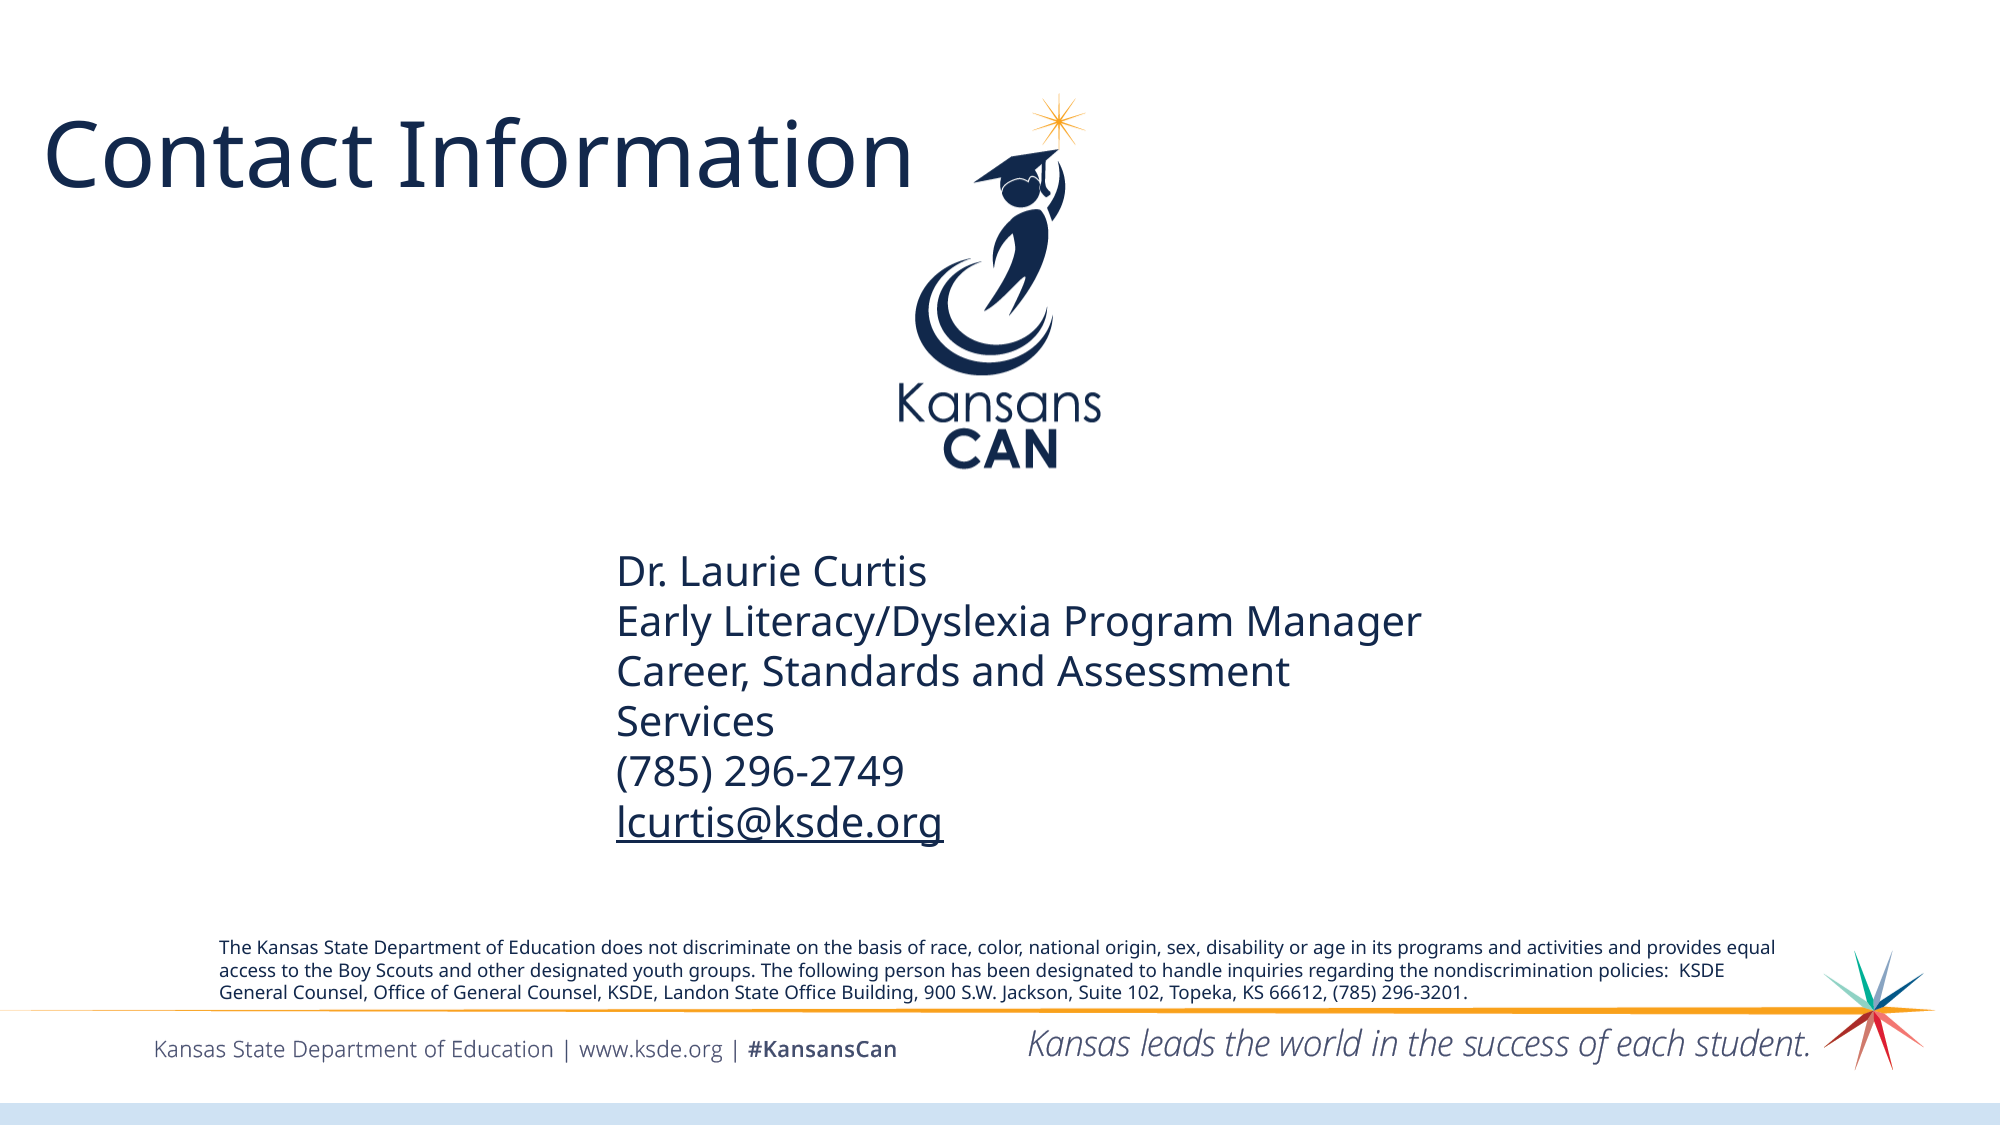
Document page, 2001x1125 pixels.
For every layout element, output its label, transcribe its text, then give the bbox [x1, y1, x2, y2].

title Contact Information [27, 42, 1753, 260]
picture [0, 0, 2000, 1103]
list Dr. Laurie Curtis Early Literacy/Dyslexia Program Manager Career, Standards and Assessment Services (785) 296-2749 lcurtis@ksde.org [601, 505, 1447, 892]
